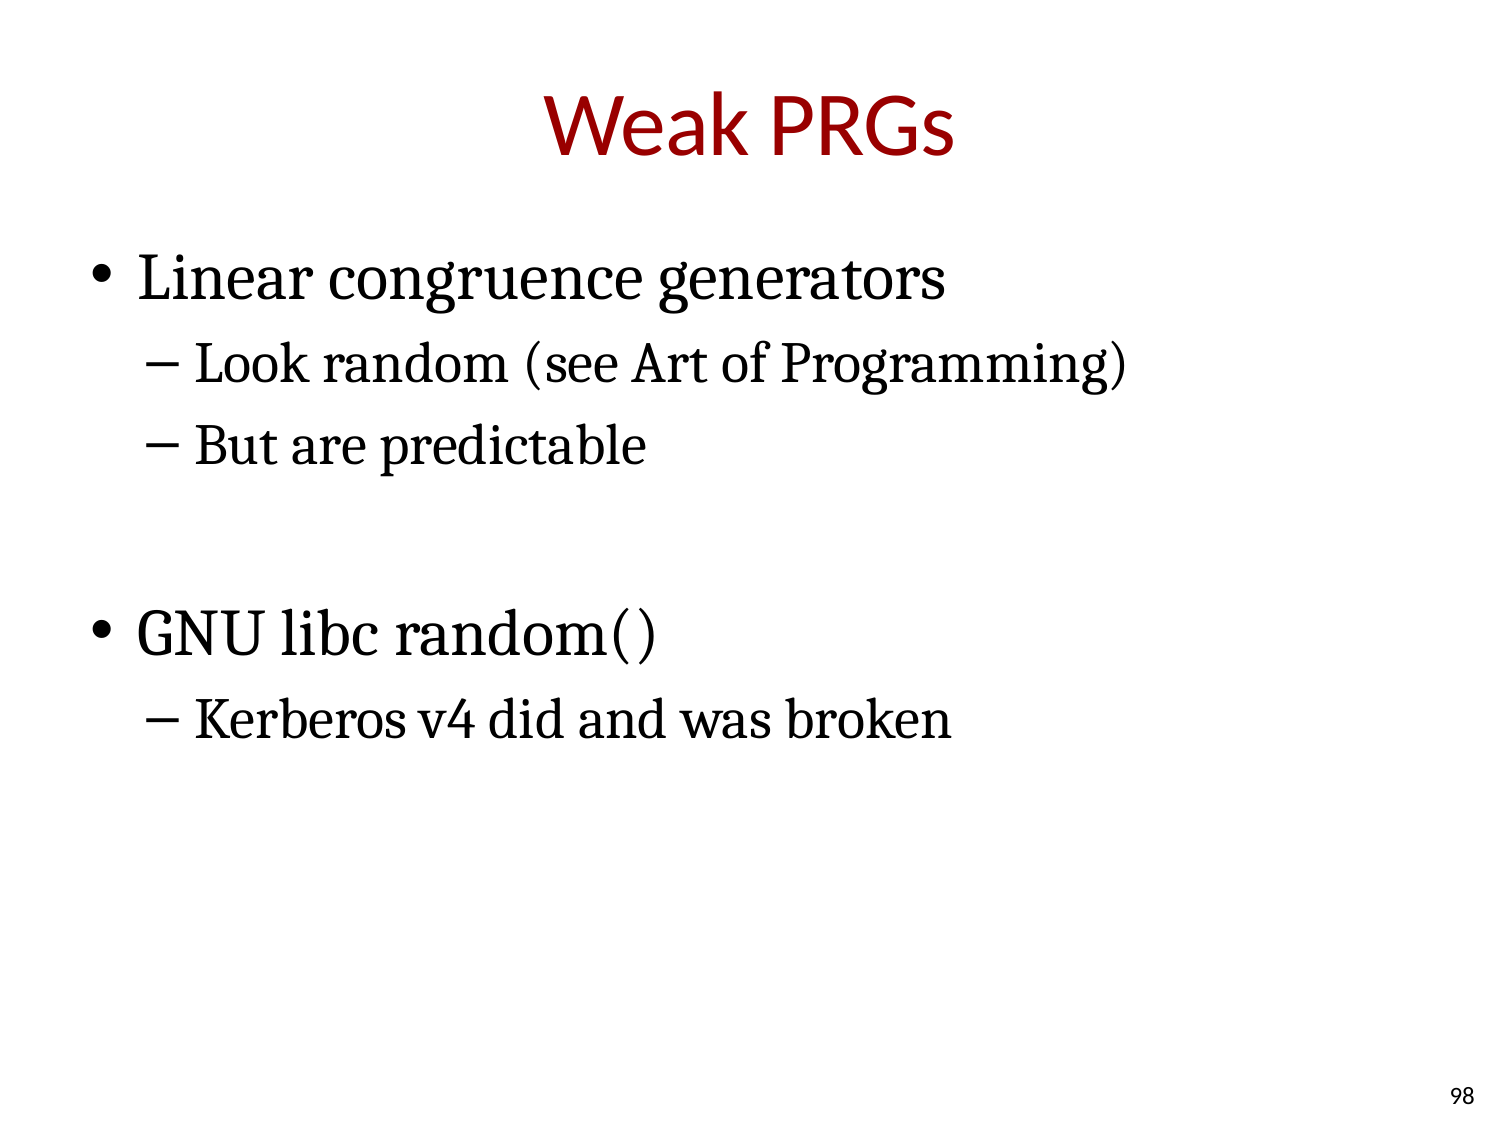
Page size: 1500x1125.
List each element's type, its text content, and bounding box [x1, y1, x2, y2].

list Linear congruence generators Look random (see Art of Programming) But are predictable GNU libc random() Kerberos v4 did and was broken [75, 224, 1425, 1005]
slide_number 98 [1125, 1065, 1475, 1125]
title Weak PRGs [75, 24, 1425, 213]
